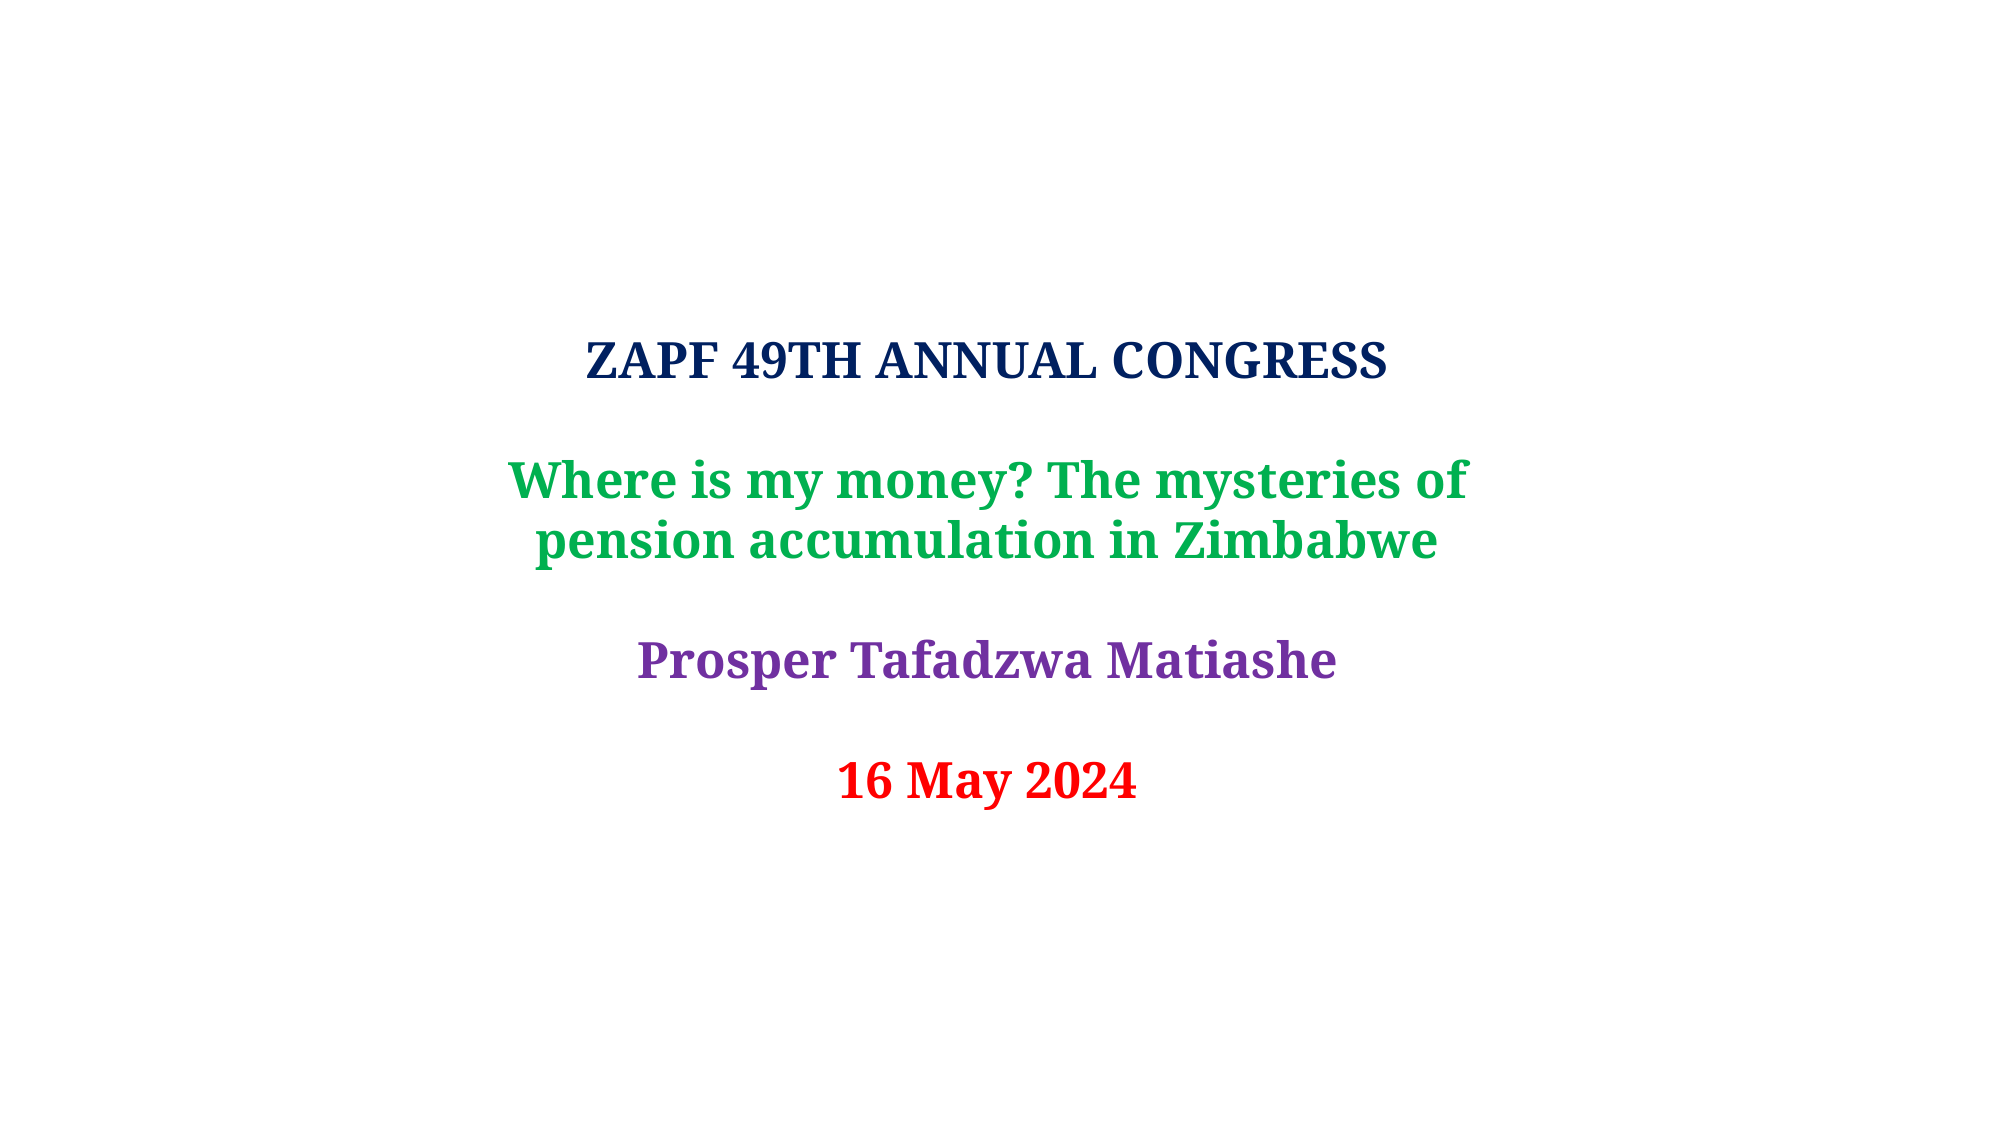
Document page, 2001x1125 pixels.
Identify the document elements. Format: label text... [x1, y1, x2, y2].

text_box ZAPF 49TH ANNUAL CONGRESS Where is my money? The mysteries of pension accumulation in Zimbabwe Prosper Tafadzwa Matiashe 16 May 2024 [387, 261, 1588, 817]
